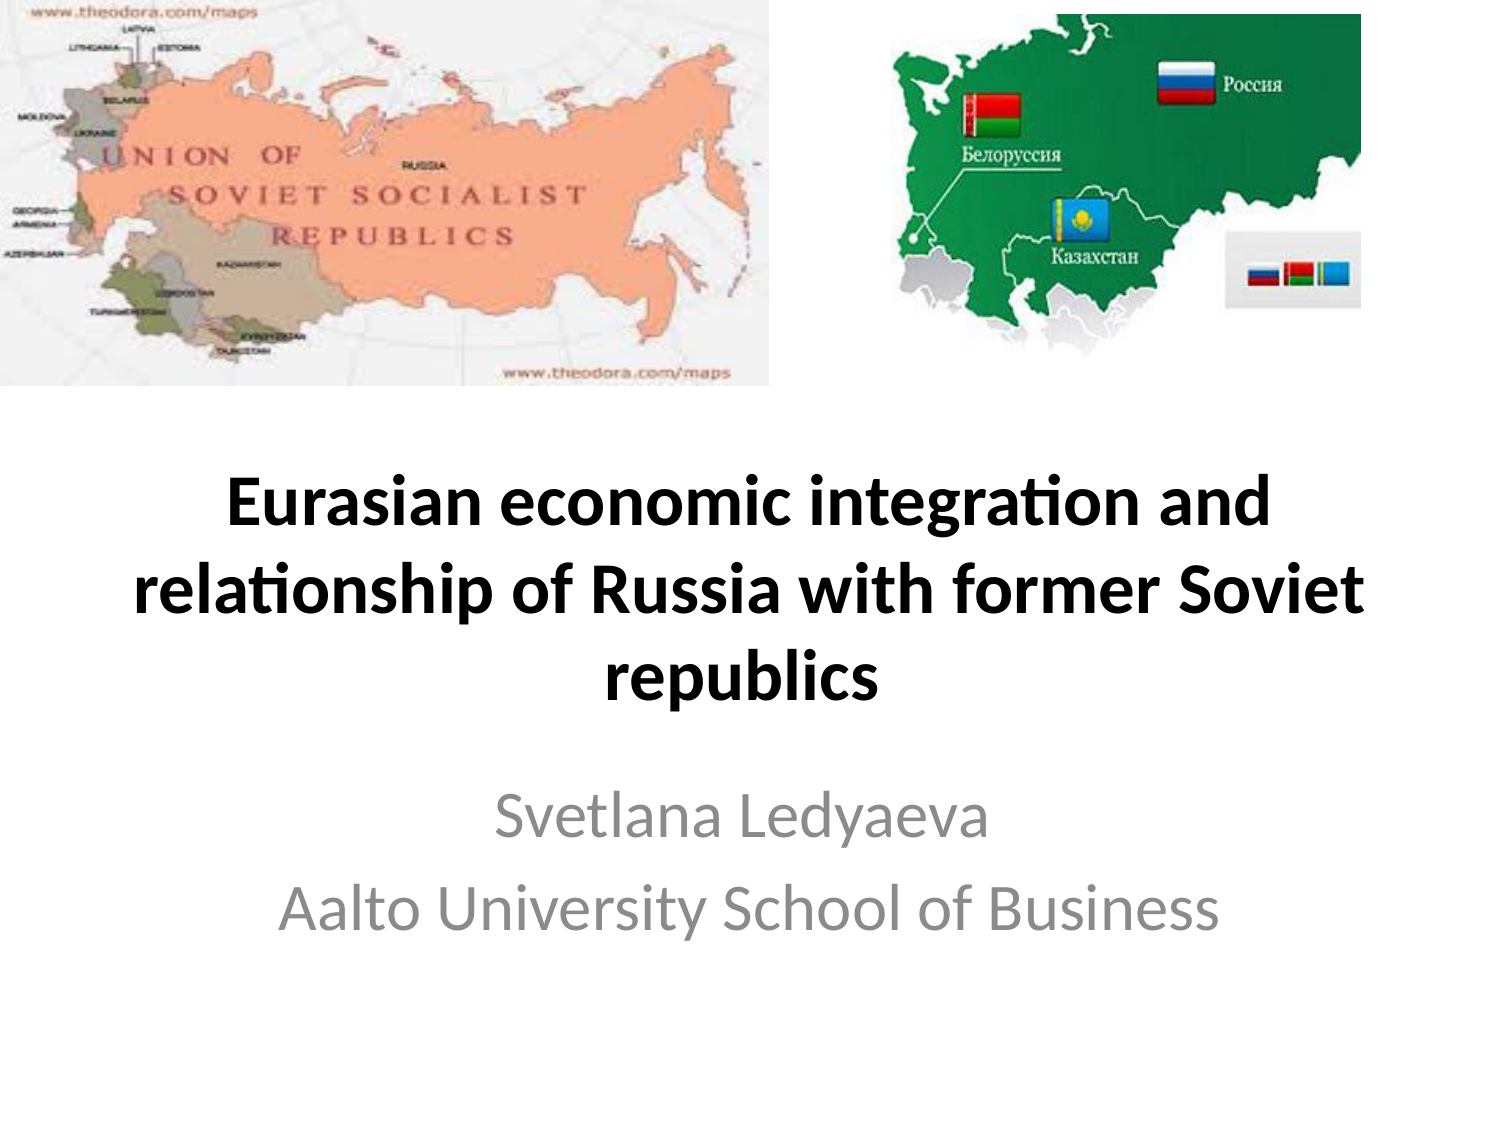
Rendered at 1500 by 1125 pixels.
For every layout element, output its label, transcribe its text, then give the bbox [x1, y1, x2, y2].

picture [0, 0, 769, 386]
subtitle Svetlana Ledyaeva Aalto University School of Business [225, 763, 1275, 1051]
title Eurasian economic integration and relationship of Russia with former Soviet republics [112, 463, 1388, 705]
picture [891, 13, 1361, 406]
